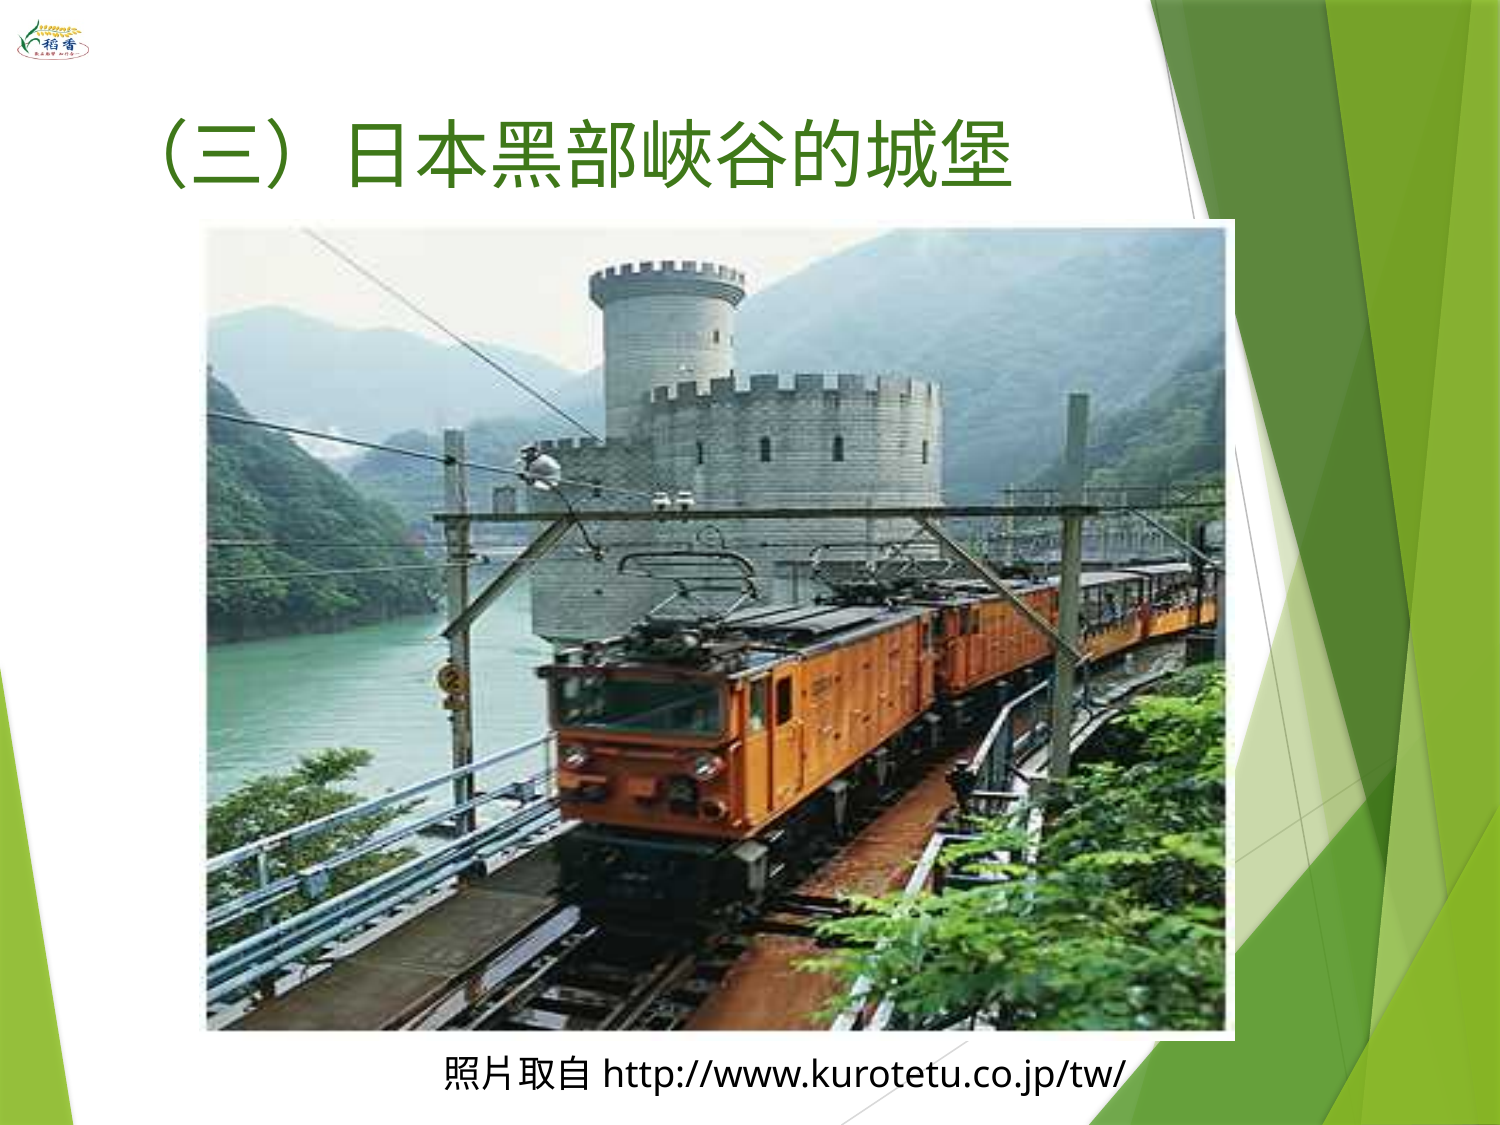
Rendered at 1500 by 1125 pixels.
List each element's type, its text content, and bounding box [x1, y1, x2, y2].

picture [198, 219, 1235, 1042]
text_box 照片取自http://www.kurotetu.co.jp/tw/ [351, 1052, 1219, 1103]
title （三）日本黑部峽谷的城堡 [99, 99, 1223, 244]
picture [17, 19, 89, 60]
